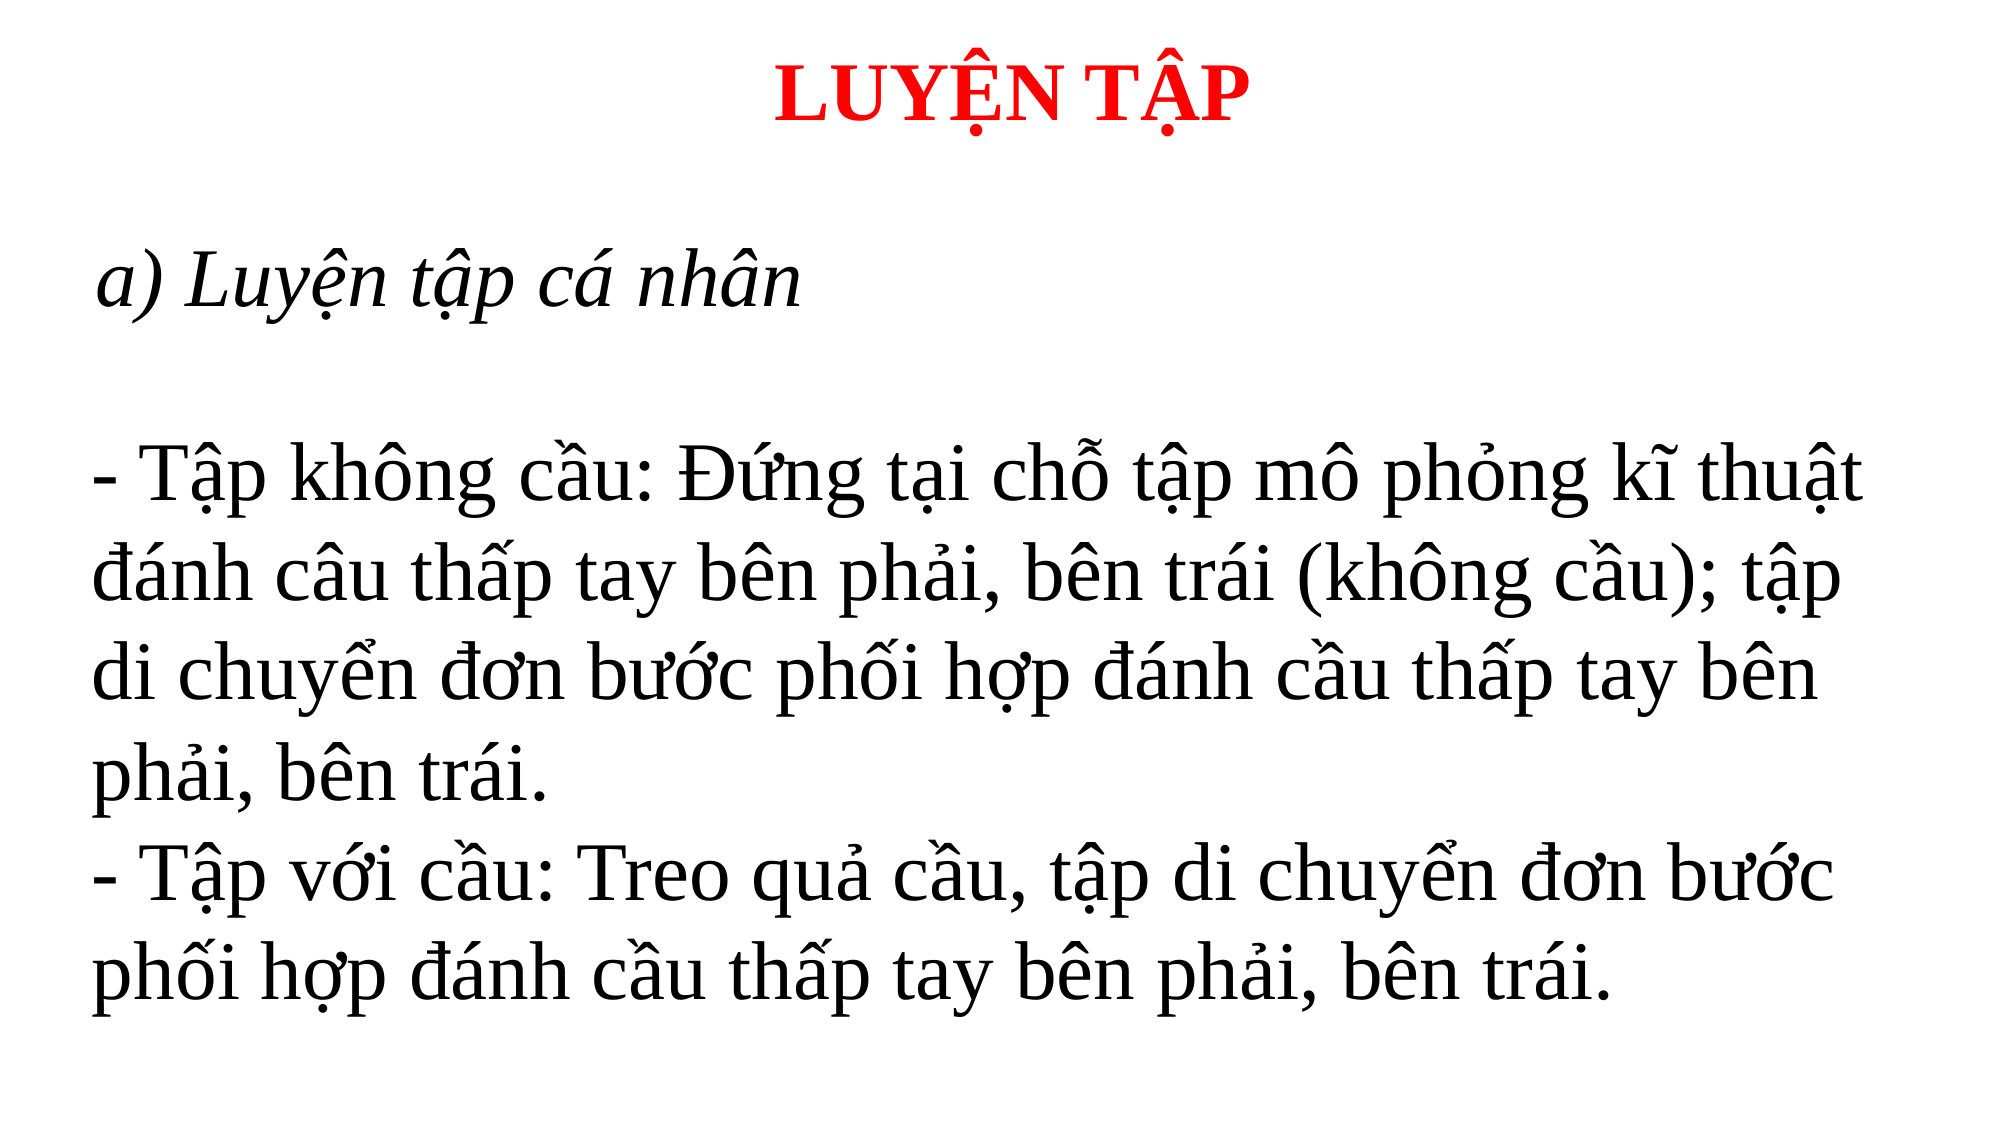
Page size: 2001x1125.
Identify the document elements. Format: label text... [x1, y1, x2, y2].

text_box LUYỆN TẬP [759, 30, 1283, 145]
text_box a) Luyện tập cá nhân [80, 208, 819, 331]
text_box - Tập không cầu: Đứng tại chỗ tập mô phỏng kĩ thuật đánh câu thấp tay bên phải, bên trái (không cầu); tập di chuyển đơn bước phối hợp đánh cầu thấp tay bên phải, bên trái. - Tập với cầu: Treo quả cầu, tập di chuyển đơn bước phối hợp đánh cầu thấp tay bên phải, bên trái. [77, 409, 1901, 1025]
